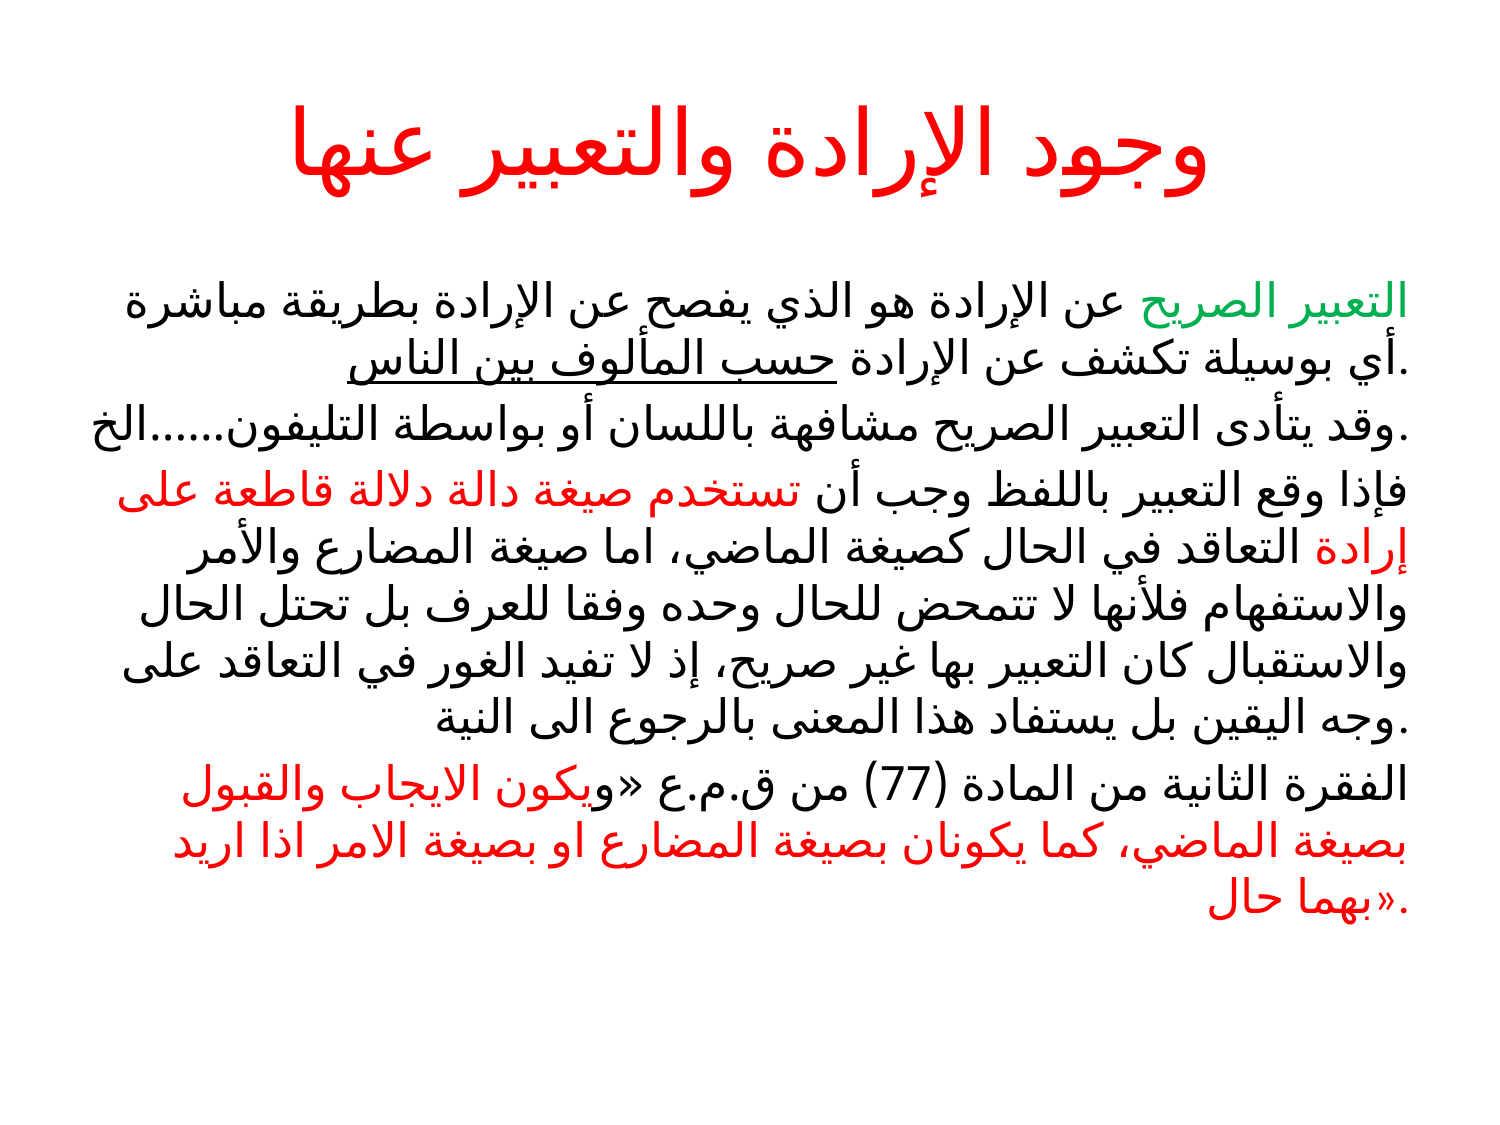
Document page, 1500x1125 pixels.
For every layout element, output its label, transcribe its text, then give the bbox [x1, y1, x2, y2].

list التعبير الصريح عن الإرادة هو الذي يفصح عن الإرادة بطريقة مباشرة أي بوسيلة تكشف عن الإرادة حسب المألوف بين الناس. وقد يتأدى التعبير الصريح مشافهة باللسان أو بواسطة التليفون......الخ. فإذا وقع التعبير باللفظ وجب أن تستخدم صيغة دالة دلالة قاطعة على إرادة التعاقد في الحال كصيغة الماضي، اما صيغة المضارع والأمر والاستفهام فلأنها لا تتمحض للحال وحده وفقا للعرف بل تحتل الحال والاستقبال كان التعبير بها غير صريح، إذ لا تفيد الغور في التعاقد على وجه اليقين بل يستفاد هذا المعنى بالرجوع الى النية. الفقرة الثانية من المادة (77) من ق.م.ع «ويكون الايجاب والقبول بصیغة الماضي، كما يكونان بصیغة المضارع او بصیغة الامر اذا اريد بھما حال». [75, 262, 1425, 1005]
title وجود الإرادة والتعبير عنها [75, 45, 1425, 233]
